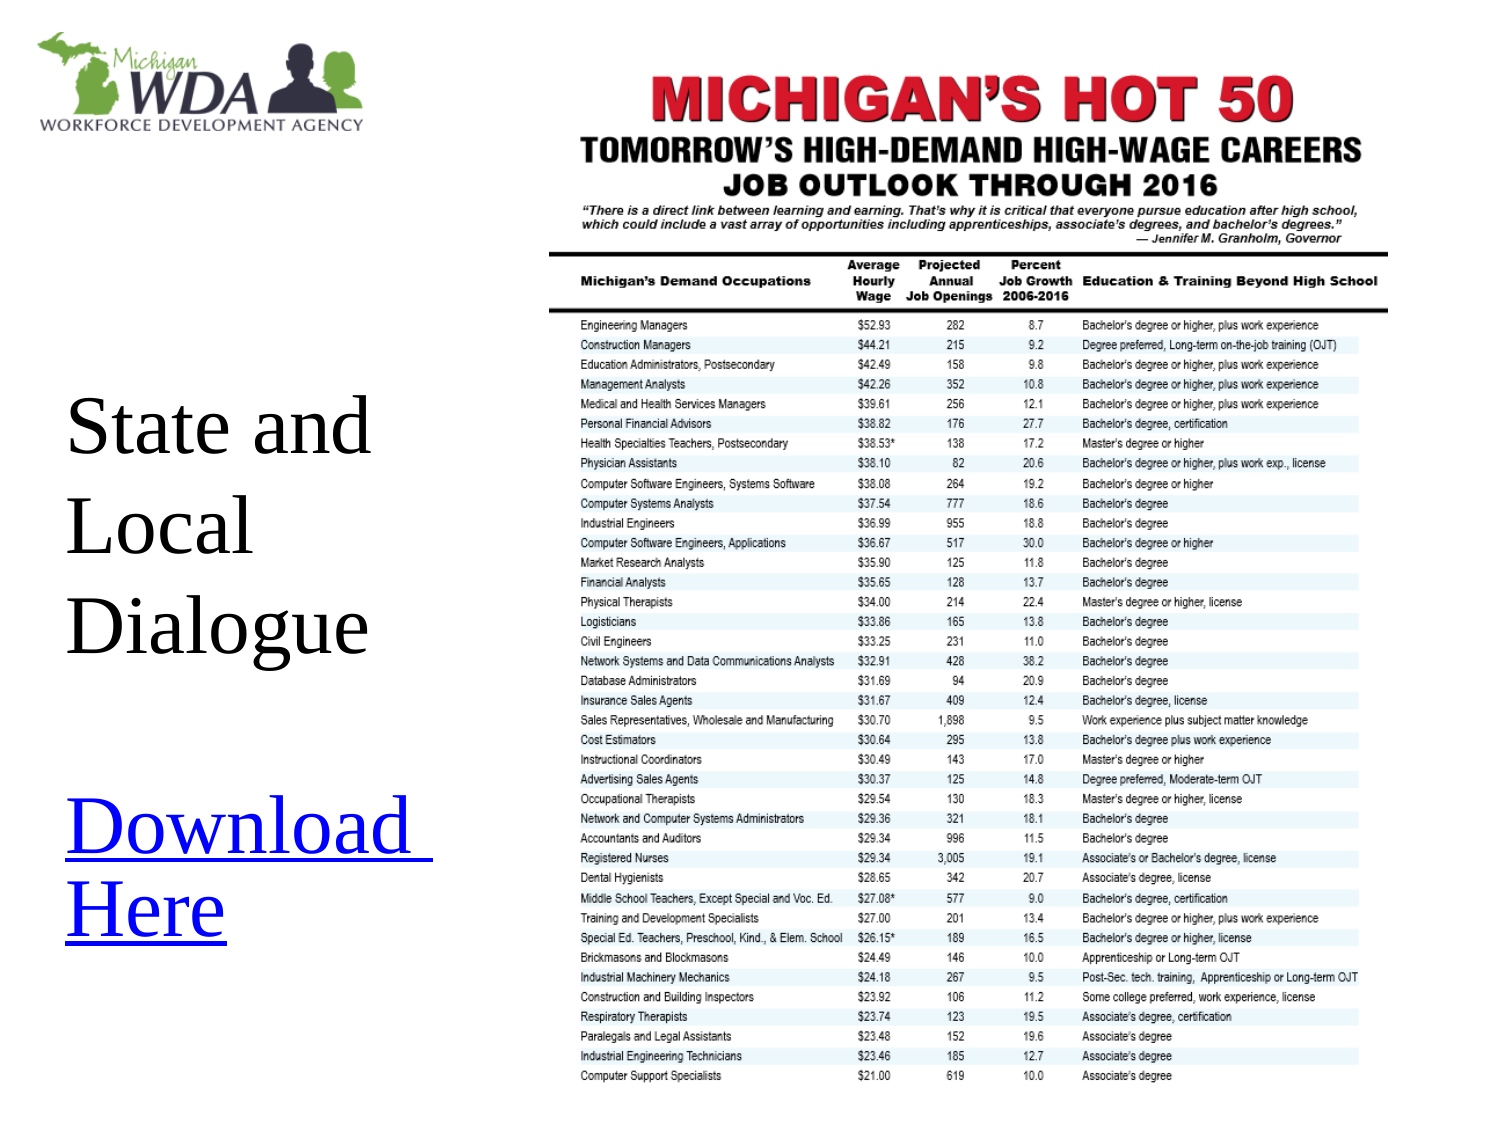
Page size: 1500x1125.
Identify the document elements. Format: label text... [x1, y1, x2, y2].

picture [37, 32, 363, 131]
title State and Local Dialogue Download Here [50, 362, 450, 588]
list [549, 62, 1388, 1087]
